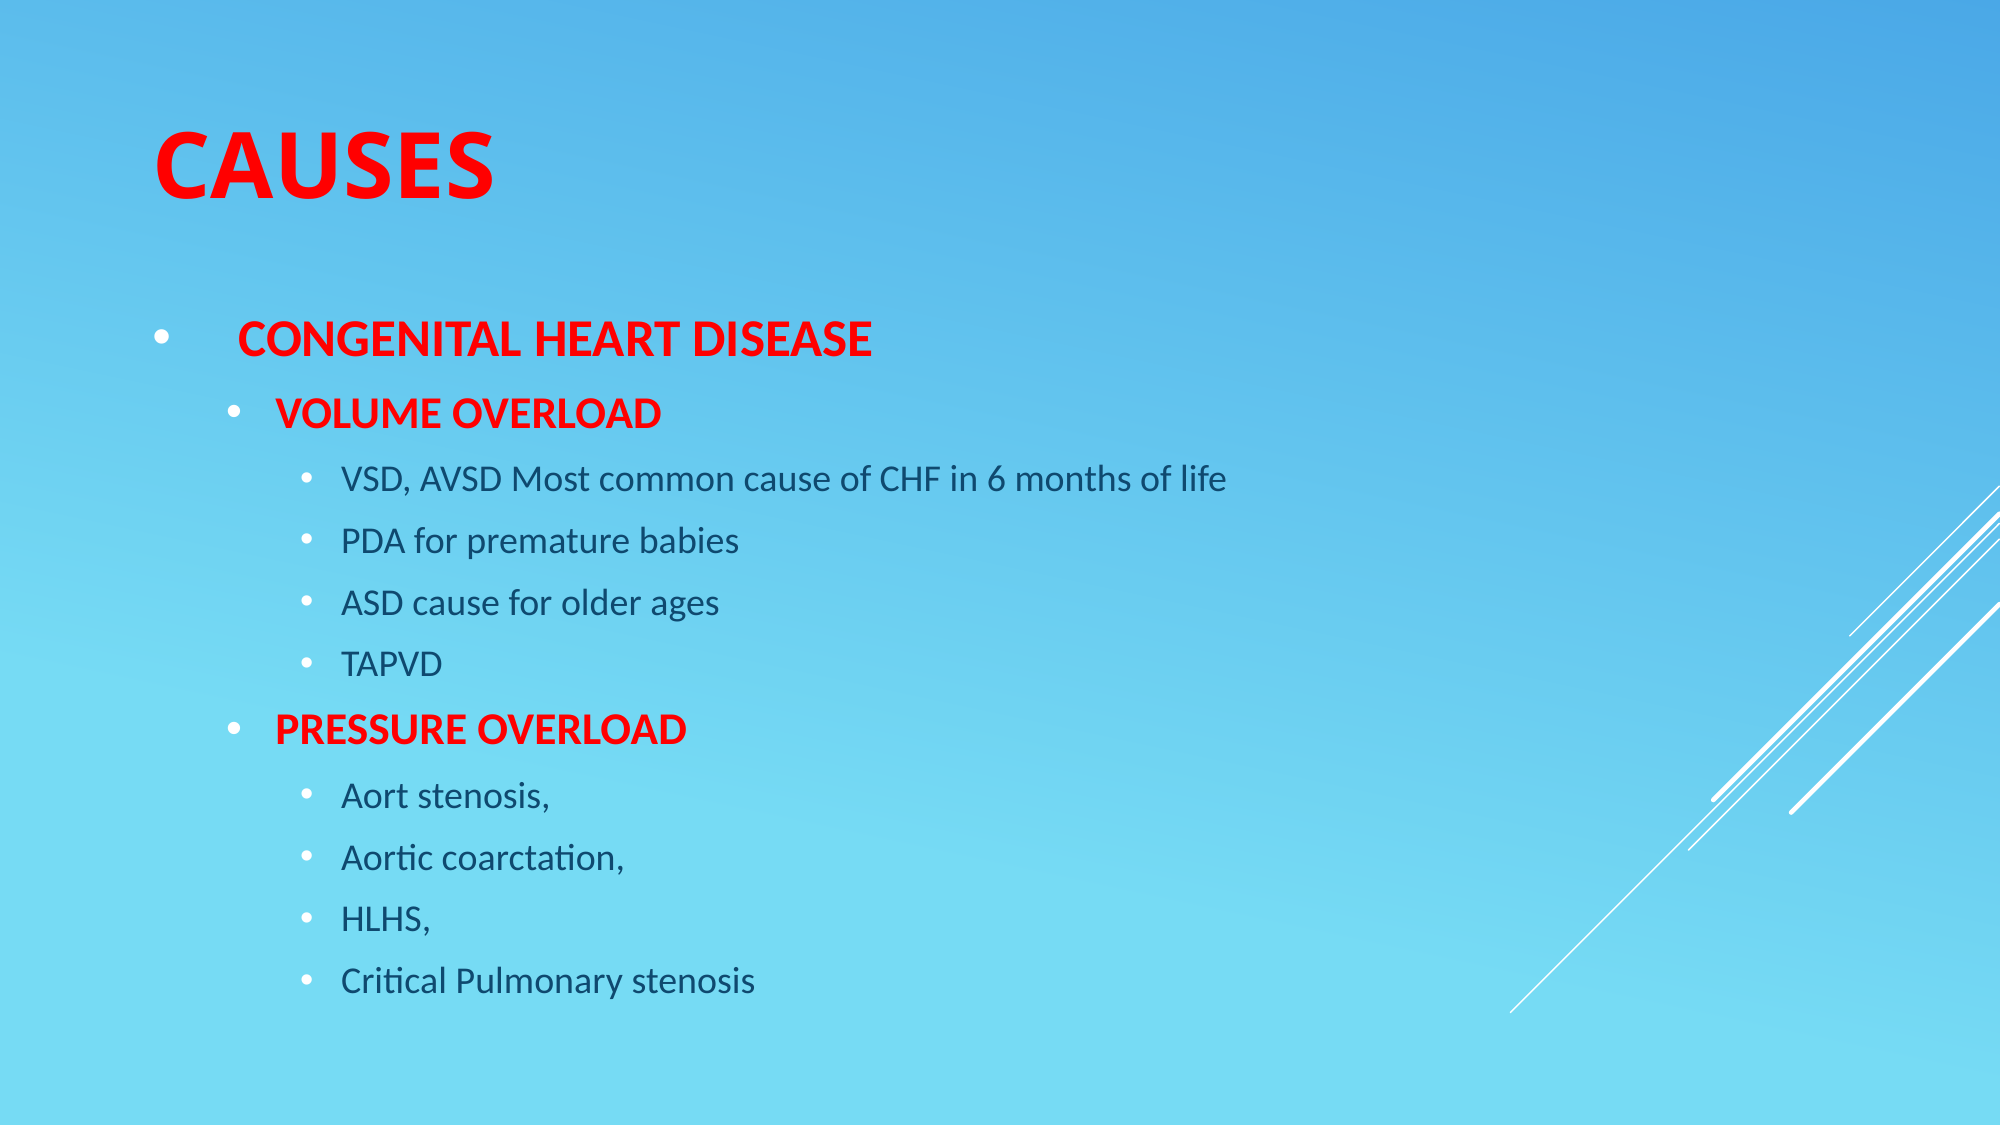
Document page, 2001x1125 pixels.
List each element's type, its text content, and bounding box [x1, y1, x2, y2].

list CONGENITAL HEART DISEASE VOLUME OVERLOAD VSD, AVSD Most common cause of CHF in 6 months of life PDA for premature babies ASD cause for older ages TAPVD PRESSURE OVERLOAD Aort stenosis, Aortic coarctation, HLHS, Critical Pulmonary stenosis [137, 299, 1863, 1014]
title CAUSES [137, 59, 1863, 278]
